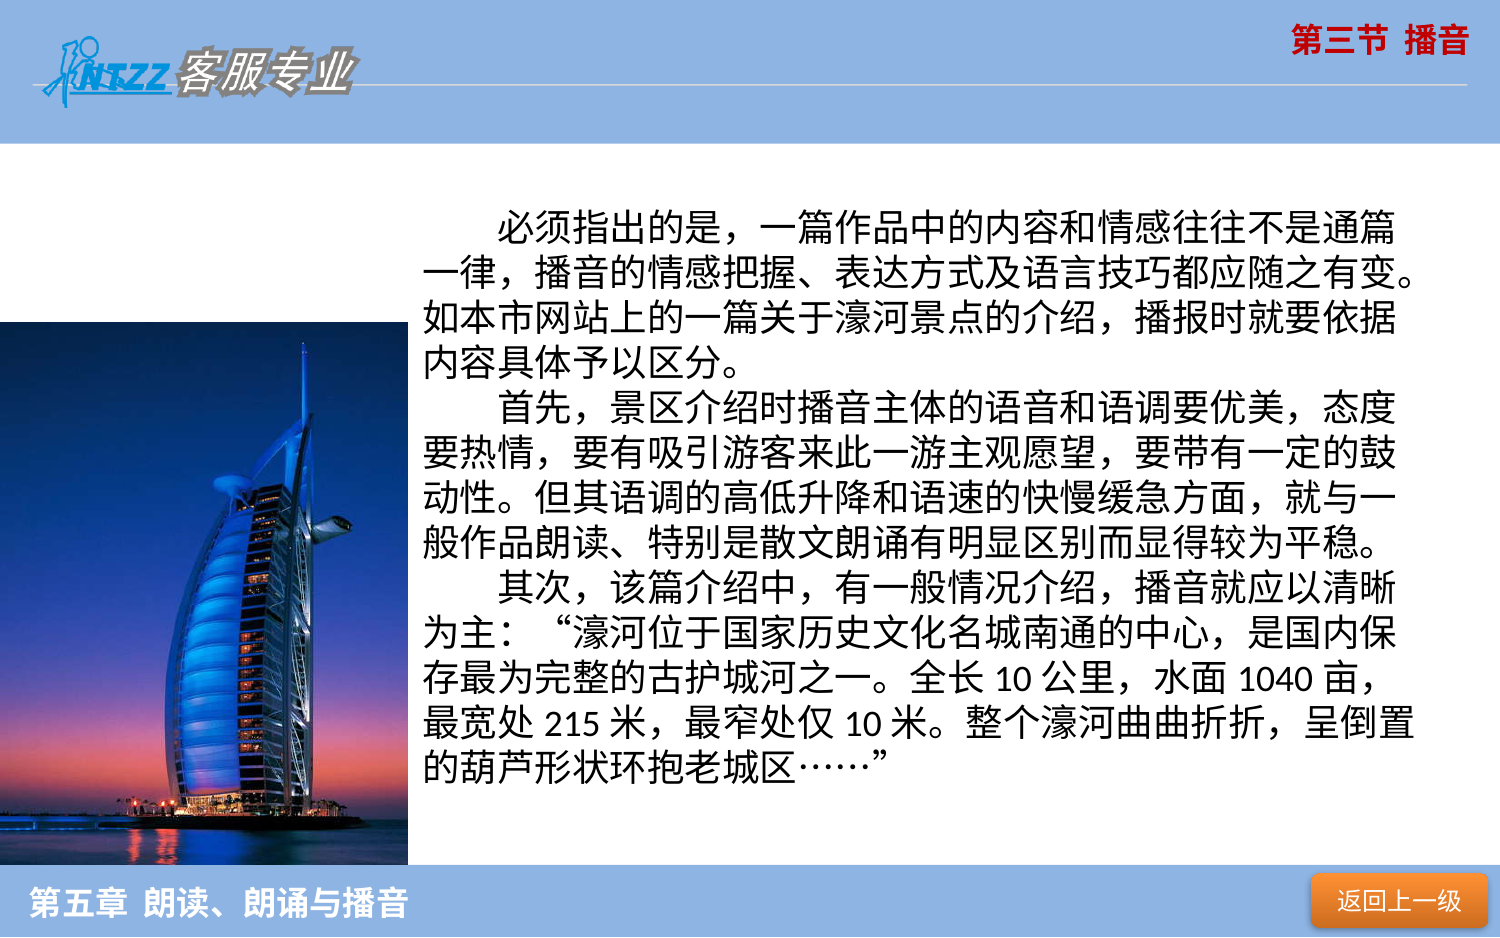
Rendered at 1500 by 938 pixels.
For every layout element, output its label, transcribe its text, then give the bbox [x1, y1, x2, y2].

picture [82, 40, 96, 55]
text_box 第五章 朗读、朗诵与播音 [17, 876, 467, 928]
picture [74, 64, 84, 86]
text_box [0, 0, 1500, 144]
picture [40, 36, 85, 108]
text_box [0, 864, 1500, 937]
text_box 第三节 播音 [954, 13, 1483, 65]
picture [67, 36, 362, 108]
picture [74, 48, 85, 66]
picture [85, 85, 92, 91]
text_box 必须指出的是，一篇作品中的内容和情感往往不是通篇一律，播音的情感把握、表达方式及语言技巧都应随之有变。如本市网站上的一篇关于濠河景点的介绍，播报时就要依据内容具体予以区分。 首先，景区介绍时播音主体的语音和语调要优美，态度要热情，要有吸引游客来此一游主观愿望，要带有一定的鼓动性。但其语调的高低升降和语速的快慢缓急方面，就与一般作品朗读、特别是散文朗诵有明显区别而显得较为平稳。 其次，该篇介绍中，有一般情况介绍，播音就应以清晰为主：“濠河位于国家历史文化名城南通的中心，是国内保存最为完整的古护城河之一。全长10公里，水面1040亩，最宽处215米，最窄处仅10米。整个濠河曲曲折折，呈倒置的葫芦形状环抱老城区……” [407, 197, 1447, 797]
picture [101, 73, 111, 85]
text_box 返回上一级 [1311, 873, 1489, 929]
picture [0, 322, 408, 866]
picture [63, 44, 75, 72]
